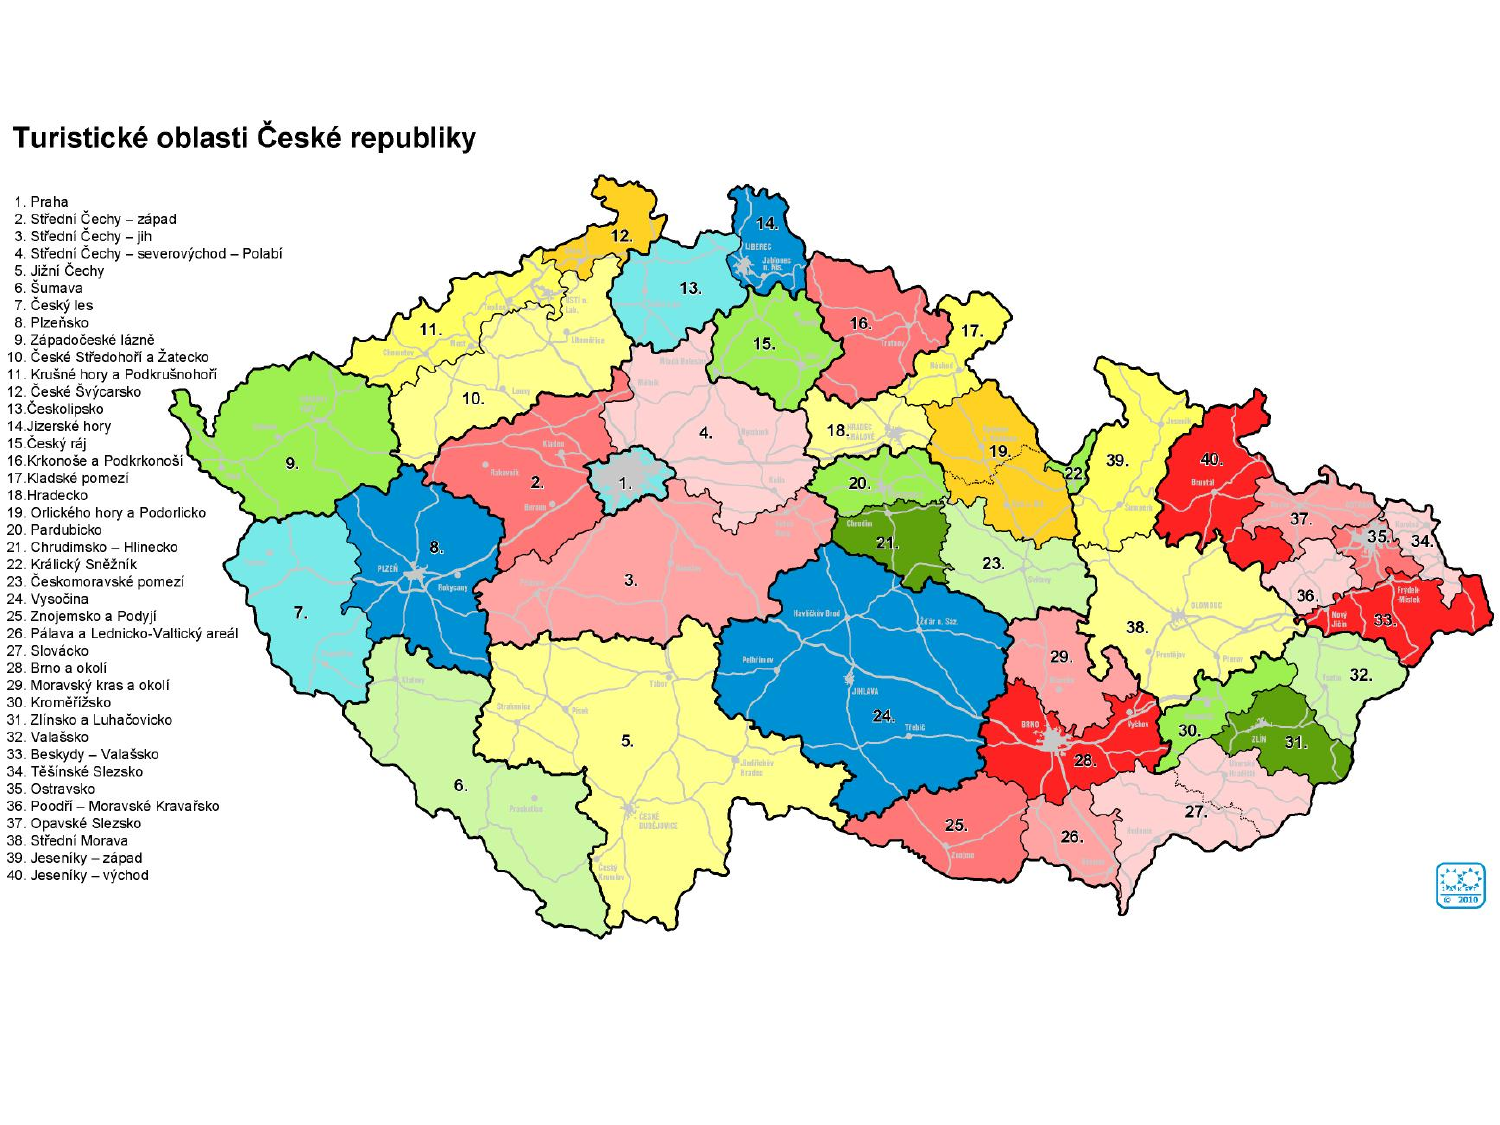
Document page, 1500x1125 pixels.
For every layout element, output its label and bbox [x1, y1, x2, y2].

picture [0, 113, 1500, 947]
